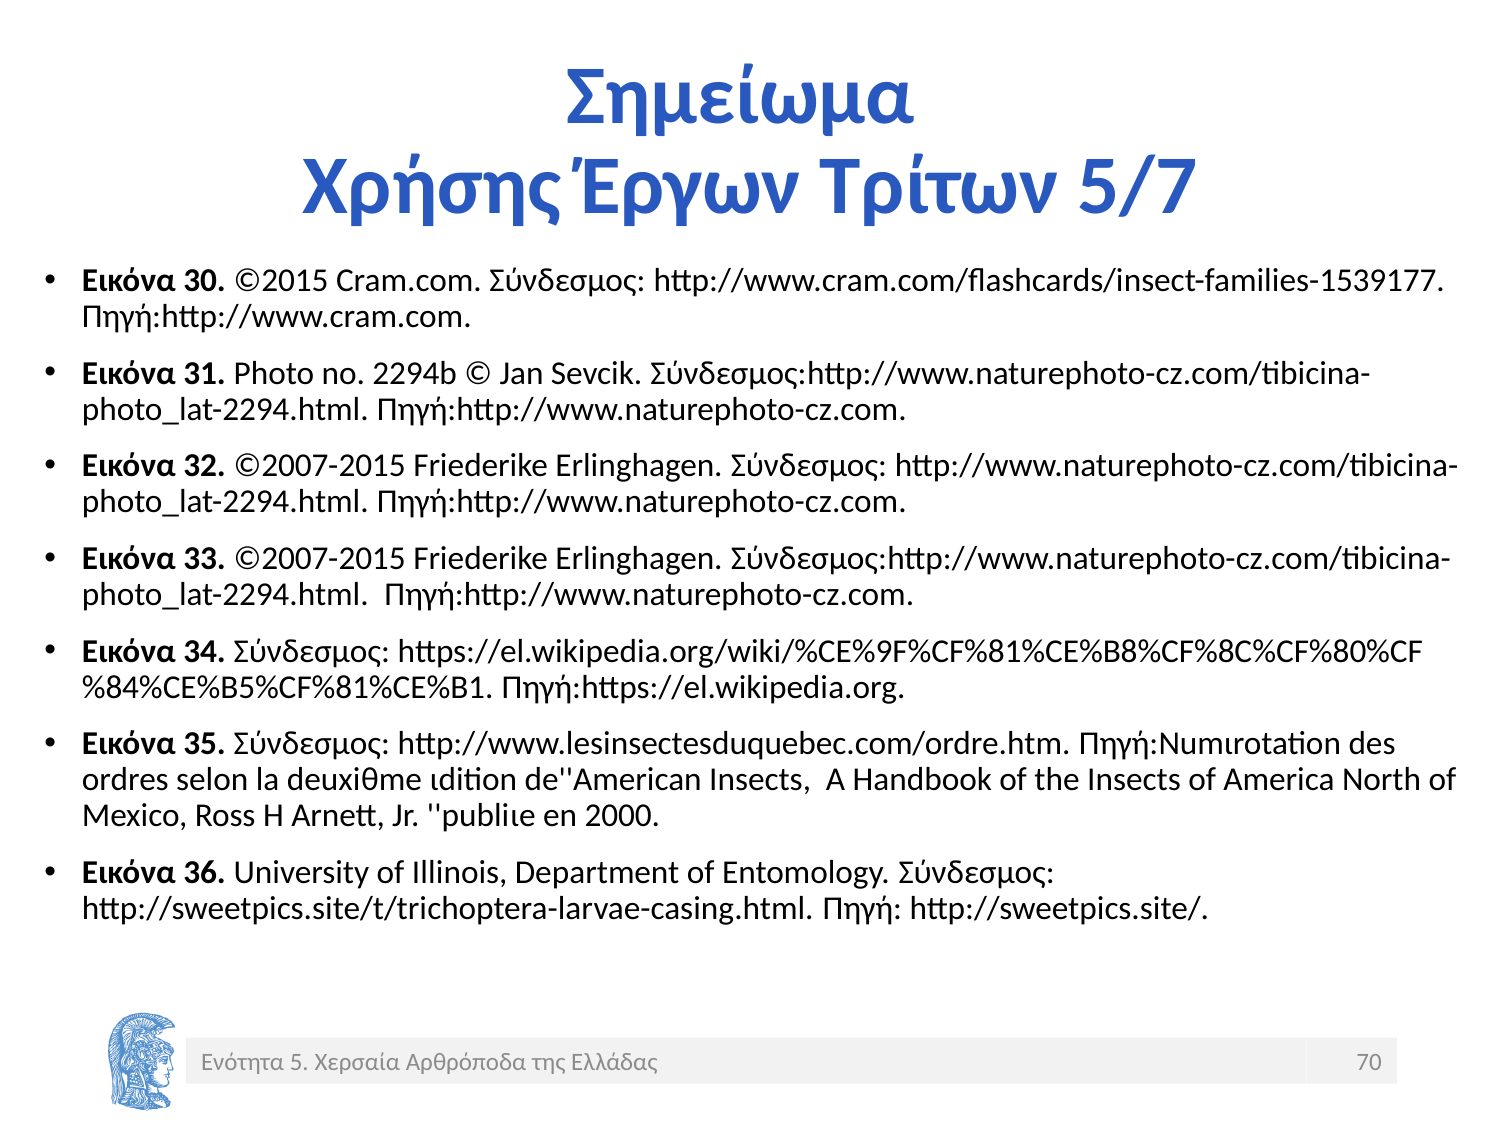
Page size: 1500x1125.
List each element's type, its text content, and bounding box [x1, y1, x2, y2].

picture [103, 1011, 186, 1114]
footer Ενότητα 5. Χερσαία Αρθρόποδα της Ελλάδας [186, 1037, 1306, 1084]
slide_number 70 [1306, 1037, 1397, 1084]
title Σημείωμα Χρήσης Έργων Τρίτων 5/7 [0, 47, 1500, 236]
list Εικόνα 30. ©2015 Cram.com. Σύνδεσμος: http://www.cram.com/flashcards/insect-families-1539177. Πηγή:http://www.cram.com. Εικόνα 31. Photo no. 2294b © Jan Sevcik. Σύνδεσμος:http://www.naturephoto-cz.com/tibicina-photo_lat-2294.html. Πηγή:http://www.naturephoto-cz.com. Εικόνα 32. ©2007-2015 Friederike Erlinghagen. Σύνδεσμος: http://www.naturephoto-cz.com/tibicina-photo_lat-2294.html. Πηγή:http://www.naturephoto-cz.com. Εικόνα 33. ©2007-2015 Friederike Erlinghagen. Σύνδεσμος:http://www.naturephoto-cz.com/tibicina-photo_lat-2294.html. Πηγή:http://www.naturephoto-cz.com. Εικόνα 34. Σύνδεσμος: https://el.wikipedia.org/wiki/%CE%9F%CF%81%CE%B8%CF%8C%CF%80%CF%84%CE%B5%CF%81%CE%B1. Πηγή:https://el.wikipedia.org. Εικόνα 35. Σύνδεσμος: http://www.lesinsectesduquebec.com/ordre.htm. Πηγή:Numιrotation des ordres selon la deuxiθme ιdition de''American Insects, A Handbook of the Insects of America North of Mexico, Ross H Arnett, Jr. ''publiιe en 2000. Εικόνα 36. University of Illinois, Department of Entomology. Σύνδεσμος: http://sweetpics.site/t/trichoptera-larvae-casing.html. Πηγή: http://sweetpics.site/. [29, 255, 1483, 998]
